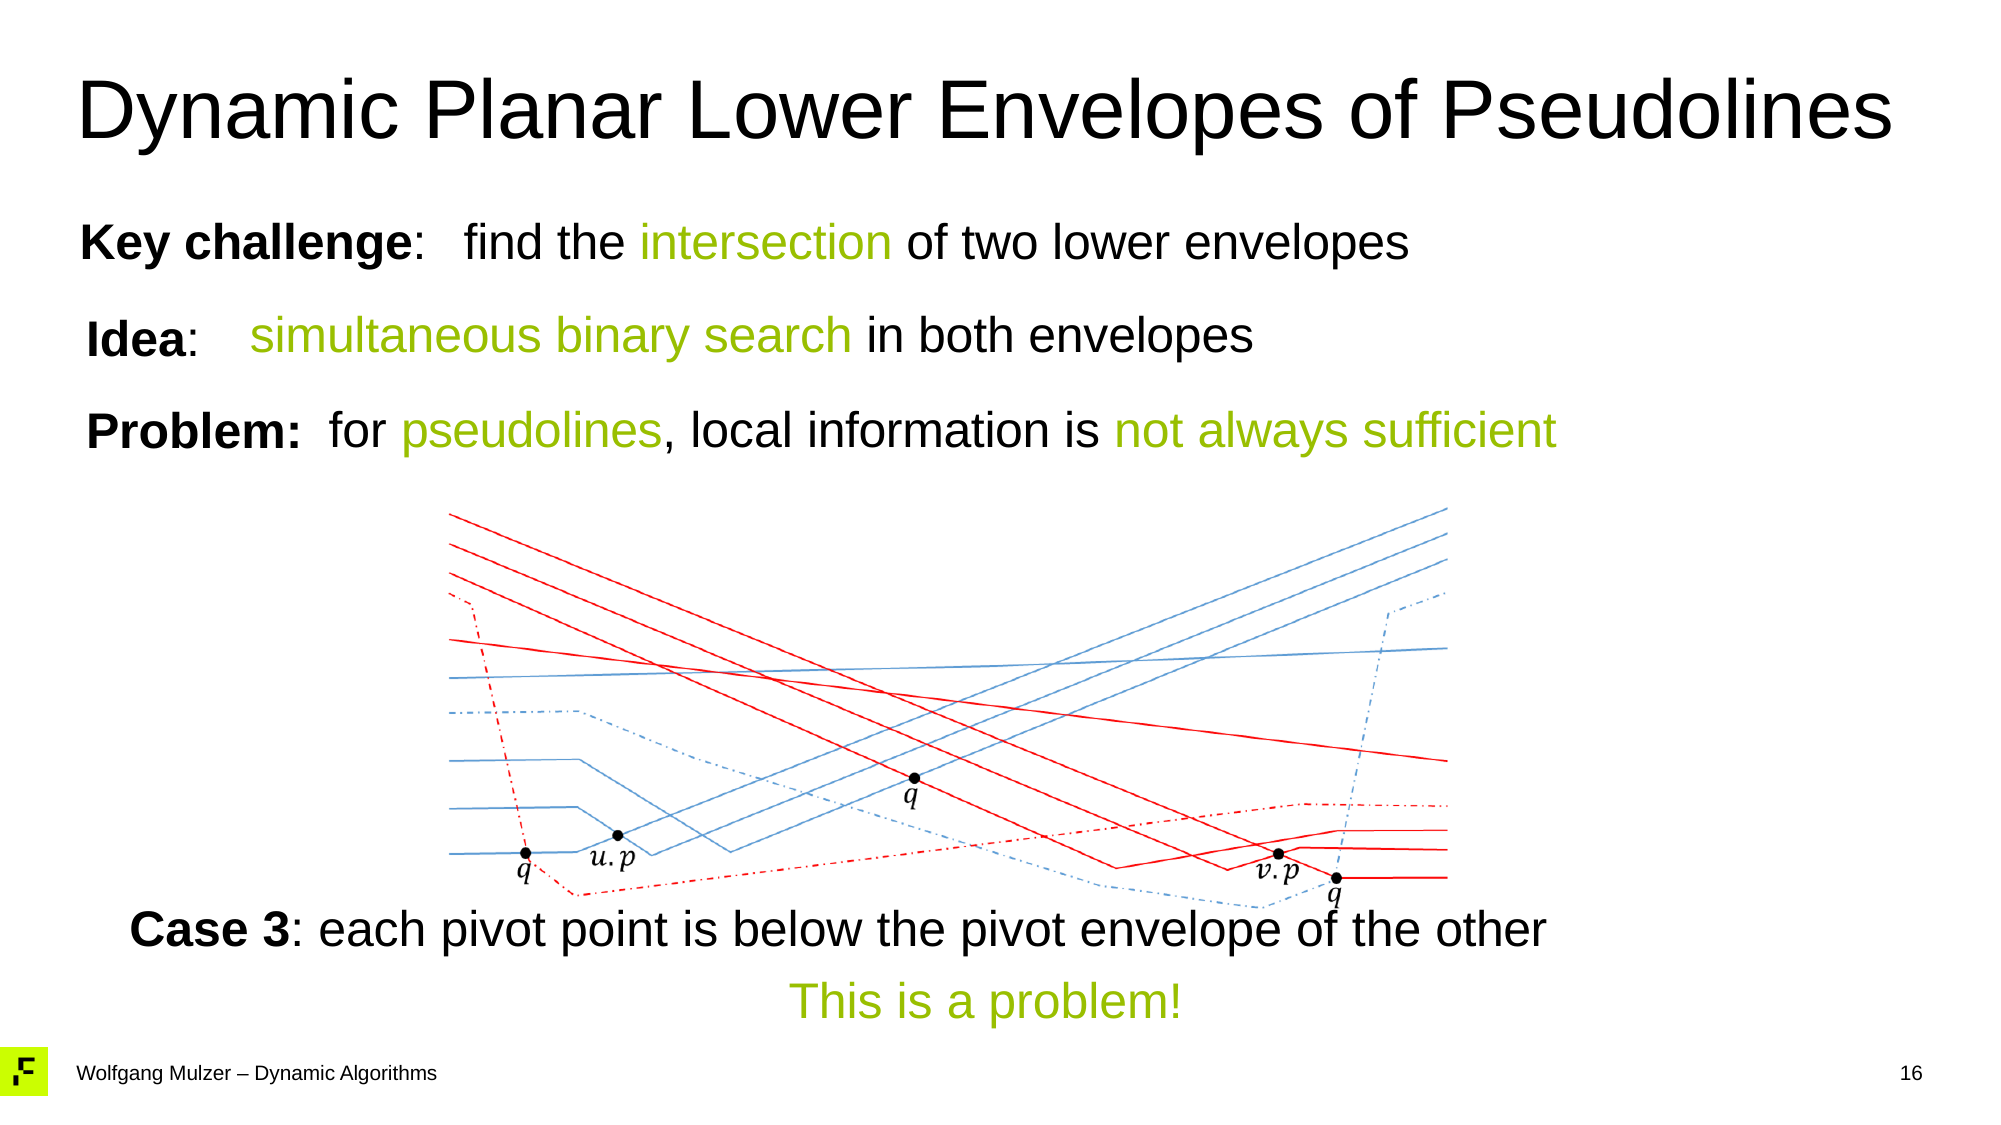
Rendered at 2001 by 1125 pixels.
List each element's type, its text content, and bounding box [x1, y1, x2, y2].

text_box for pseudolines, local information is not always sufficient [328, 397, 1852, 466]
text_box find the intersection of two lower envelopes [440, 209, 1460, 278]
footer Wolfgang Mulzer – Dynamic Algorithms [76, 1048, 1692, 1096]
title Dynamic Planar Lower Envelopes of Pseudolines [76, 55, 1924, 168]
text_box Key challenge: [71, 209, 440, 278]
picture [0, 1047, 48, 1096]
text_box Problem: [71, 390, 328, 466]
slide_number 16 [1692, 1048, 1924, 1096]
text_box This is a problem! [786, 964, 1214, 1029]
text_box Idea: [71, 298, 232, 374]
text_box simultaneous binary search in both envelopes [232, 301, 1773, 371]
text_box Case 3: each pivot point is below the pivot envelope of the other [127, 891, 1673, 956]
picture [447, 506, 1448, 909]
